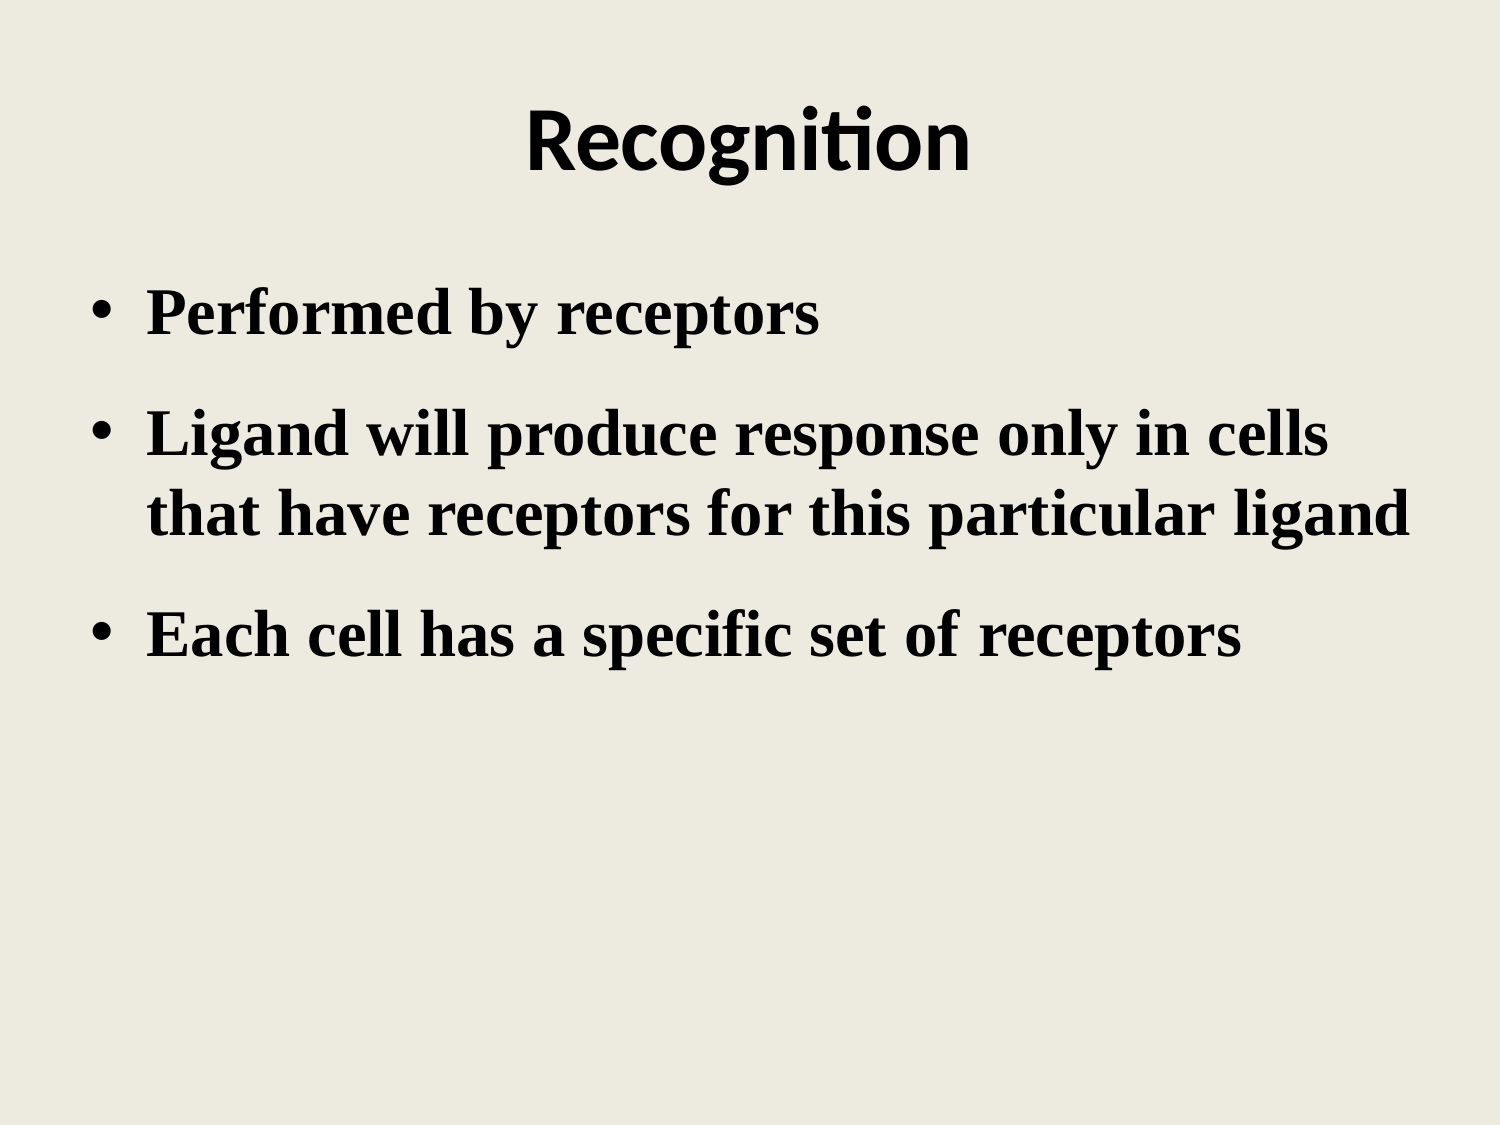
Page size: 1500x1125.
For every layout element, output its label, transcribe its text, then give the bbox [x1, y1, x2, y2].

title Recognition [263, 33, 1236, 267]
list Performed by receptors Ligand will produce response only in cells that have receptors for this particular ligand Each cell has a specific set of receptors [85, 267, 1415, 906]
